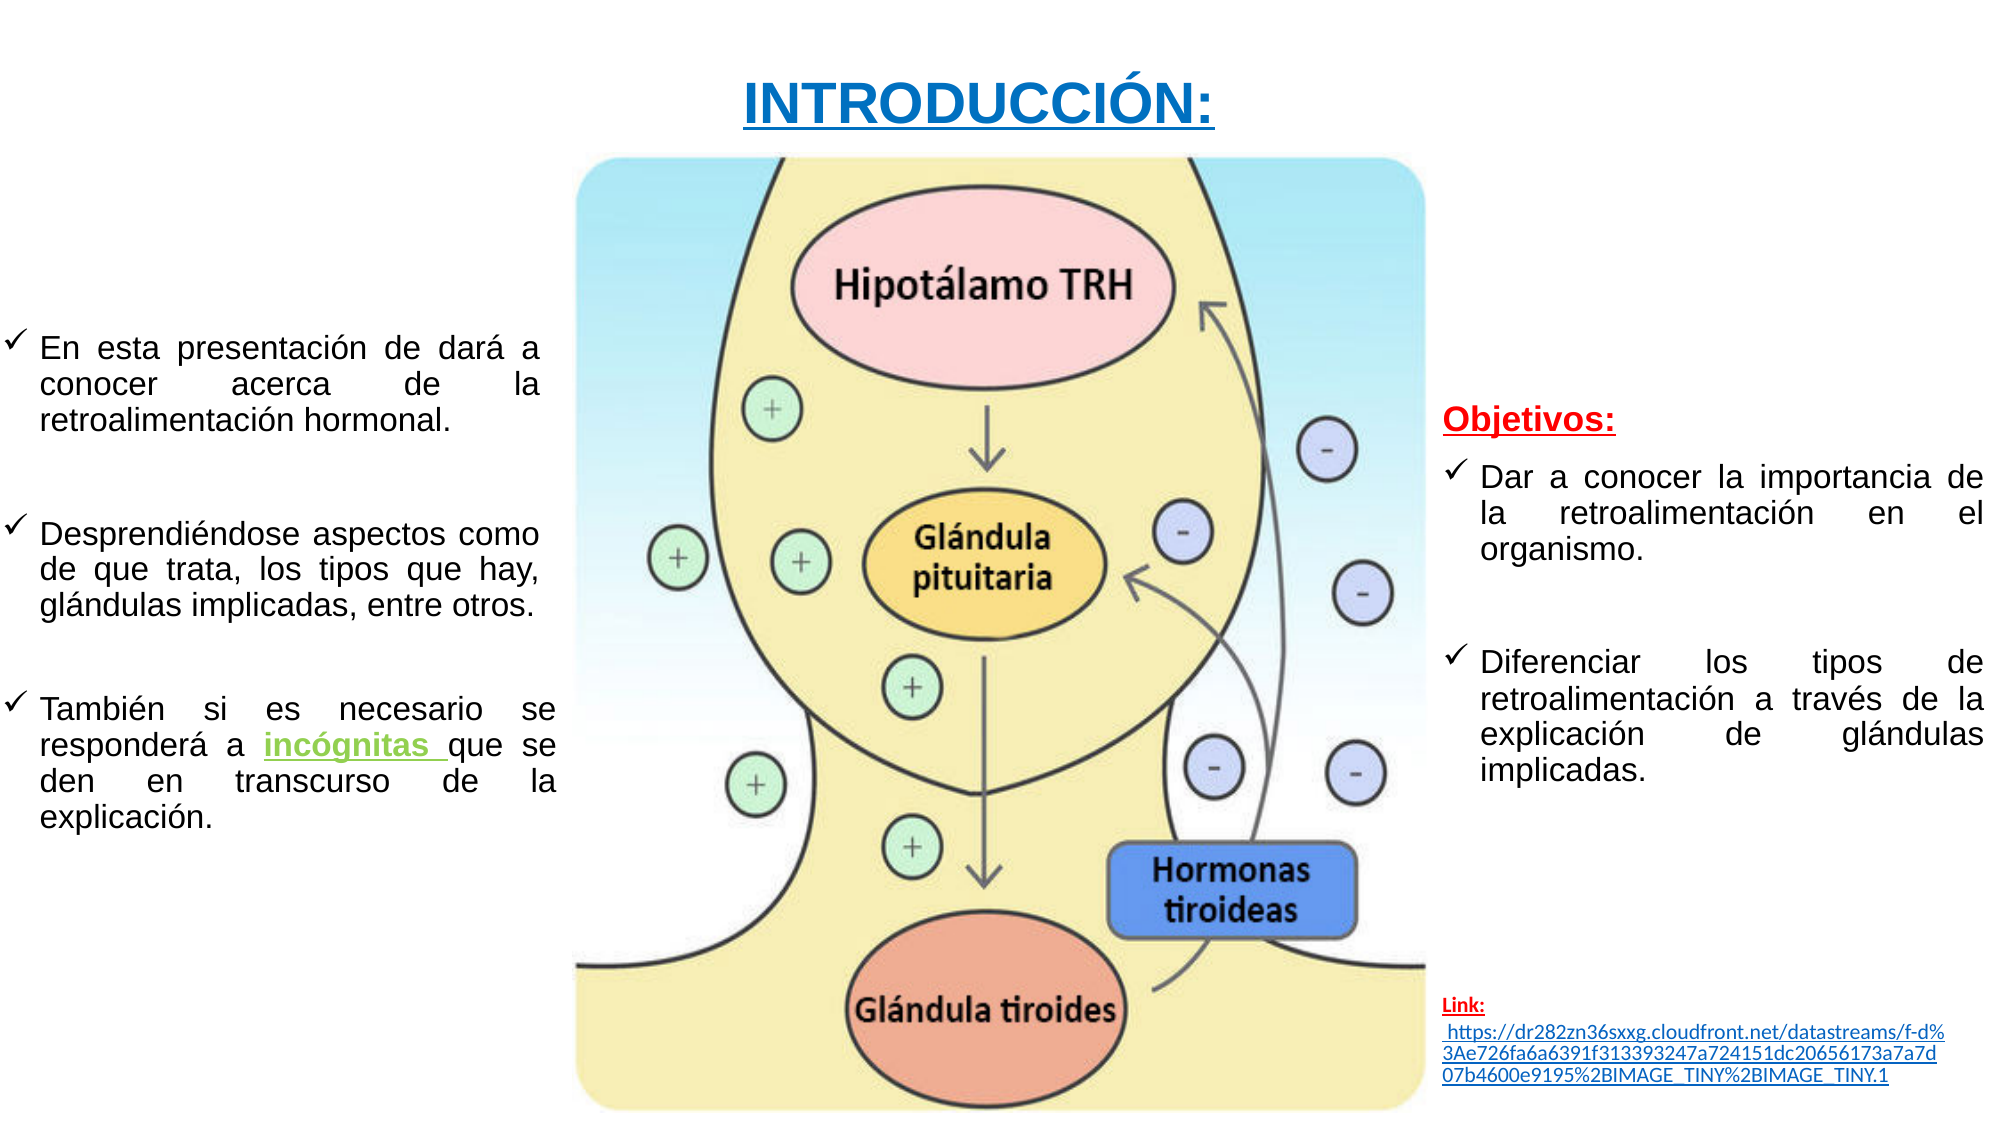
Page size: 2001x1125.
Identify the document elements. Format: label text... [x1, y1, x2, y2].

list En esta presentación de dará a conocer acerca de la retroalimentación hormonal. Desprendiéndose aspectos como de que trata, los tipos que hay, glándulas implicadas, entre otros. [0, 323, 556, 684]
picture [572, 152, 1428, 1113]
text_box También si es necesario se responderá a incógnitas que se den en transcurso de la explicación. [0, 684, 572, 885]
text_box Objetivos: Dar a conocer la importancia de la retroalimentación en el organismo. Diferenciar los tipos de retroalimentación a través de la explicación de glándulas implicadas. [1428, 393, 2000, 872]
title INTRODUCCIÓN: [728, 0, 1272, 152]
text_box Link: https://dr282zn36sxxg.cloudfront.net/datastreams/f-d%3Ae726fa6a6391f313393247a724151dc20656173a7a7d07b4600e9195%2BIMAGE_TINY%2BIMAGE_TINY.1 [1428, 983, 1963, 1077]
